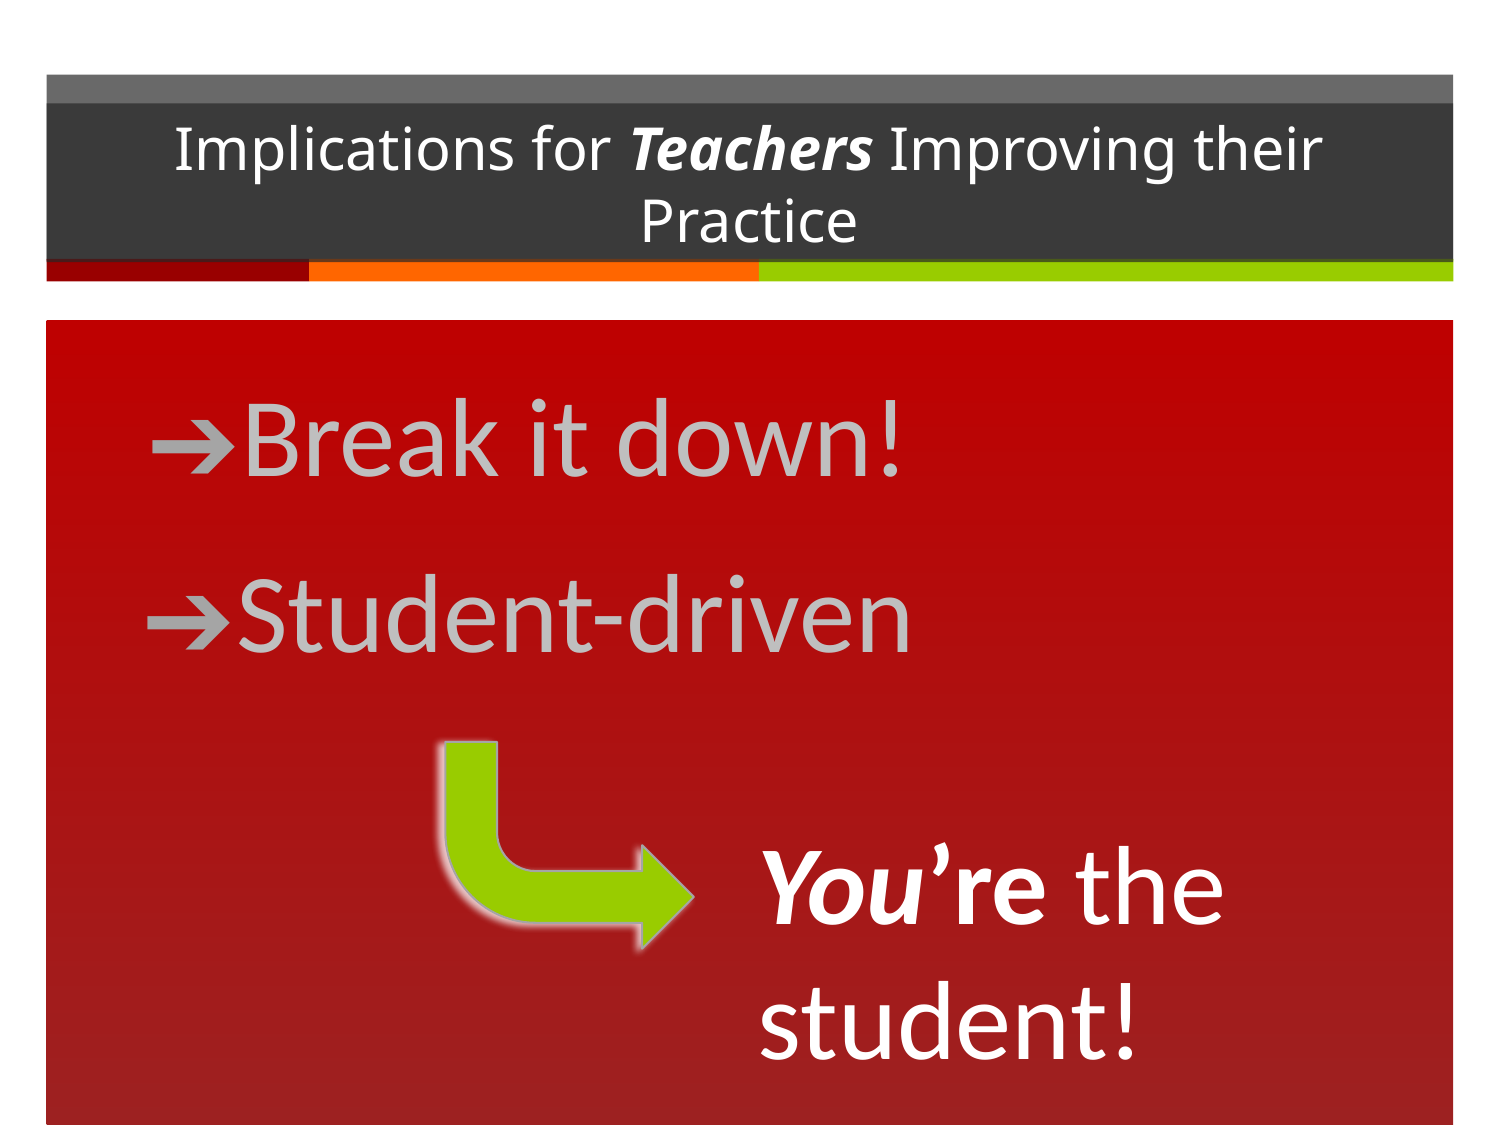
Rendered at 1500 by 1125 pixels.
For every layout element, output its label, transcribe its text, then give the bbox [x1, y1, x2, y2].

text_box You’re the student! [742, 804, 1325, 1090]
text_box [445, 741, 694, 949]
text_box [46, 320, 1454, 1125]
title Implications for Teachers Improving their Practice [46, 103, 1454, 263]
list Break it down! Student-driven [0, 356, 1232, 1125]
